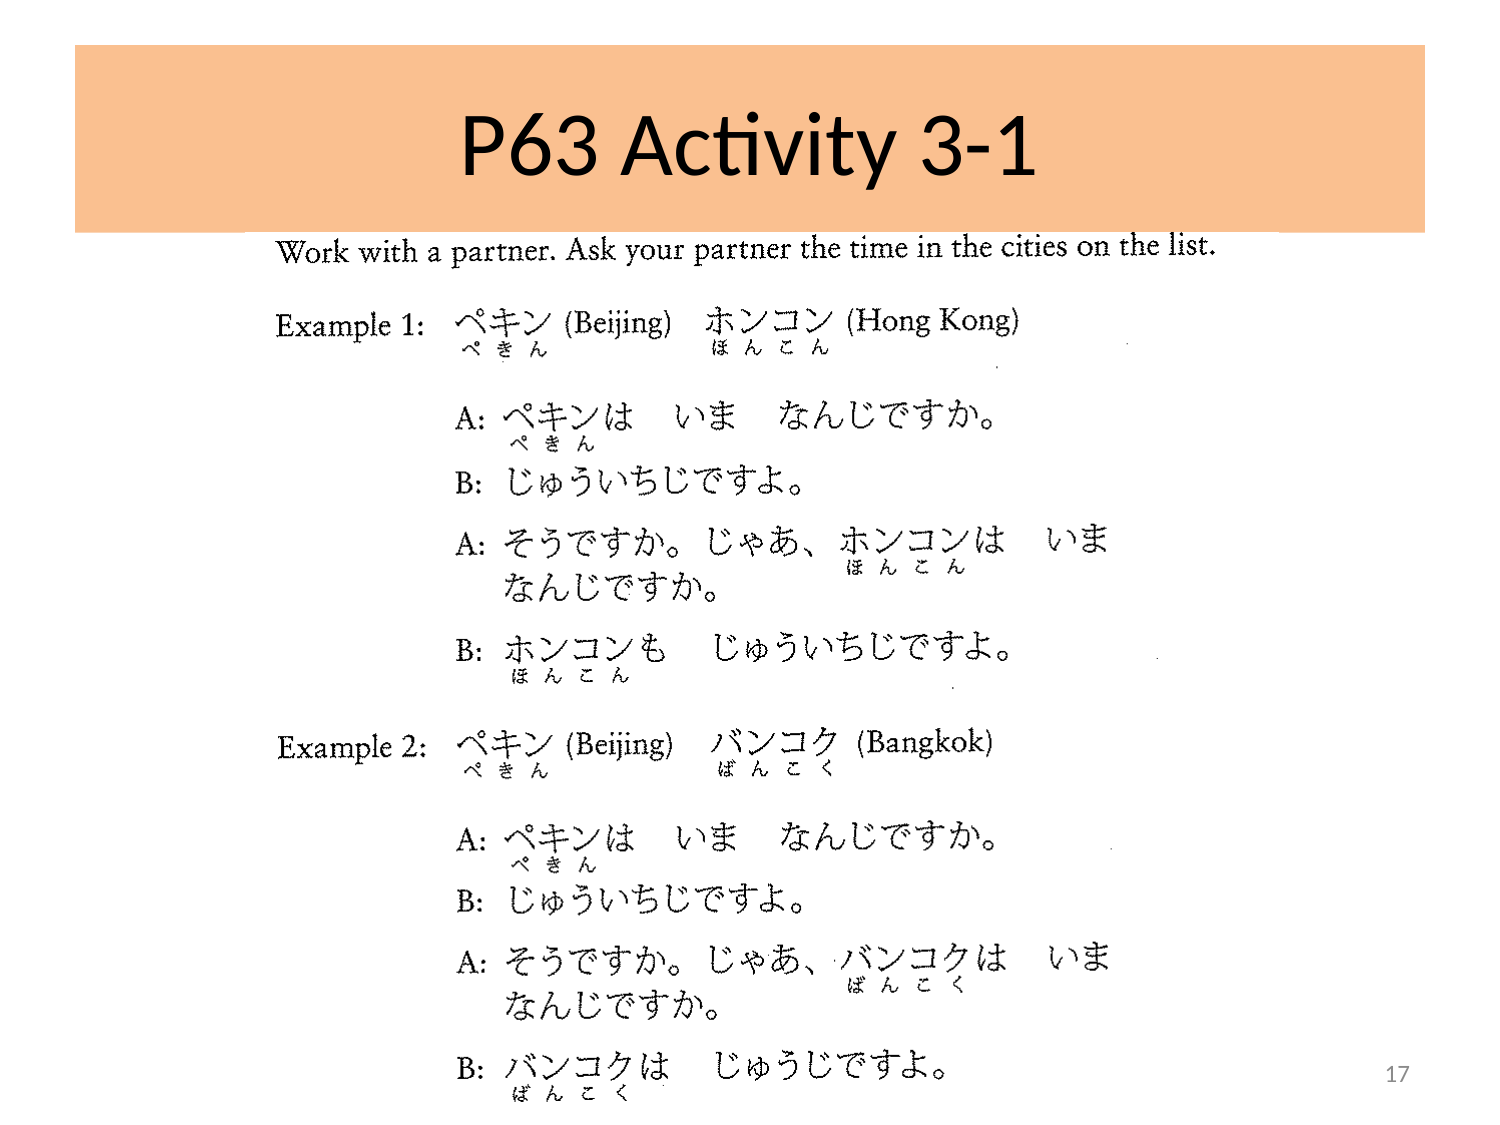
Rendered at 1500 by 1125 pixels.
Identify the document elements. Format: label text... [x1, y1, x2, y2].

title P63 Activity 3-1 [75, 45, 1425, 233]
picture [244, 232, 1280, 1112]
slide_number 17 [1284, 1042, 1425, 1103]
